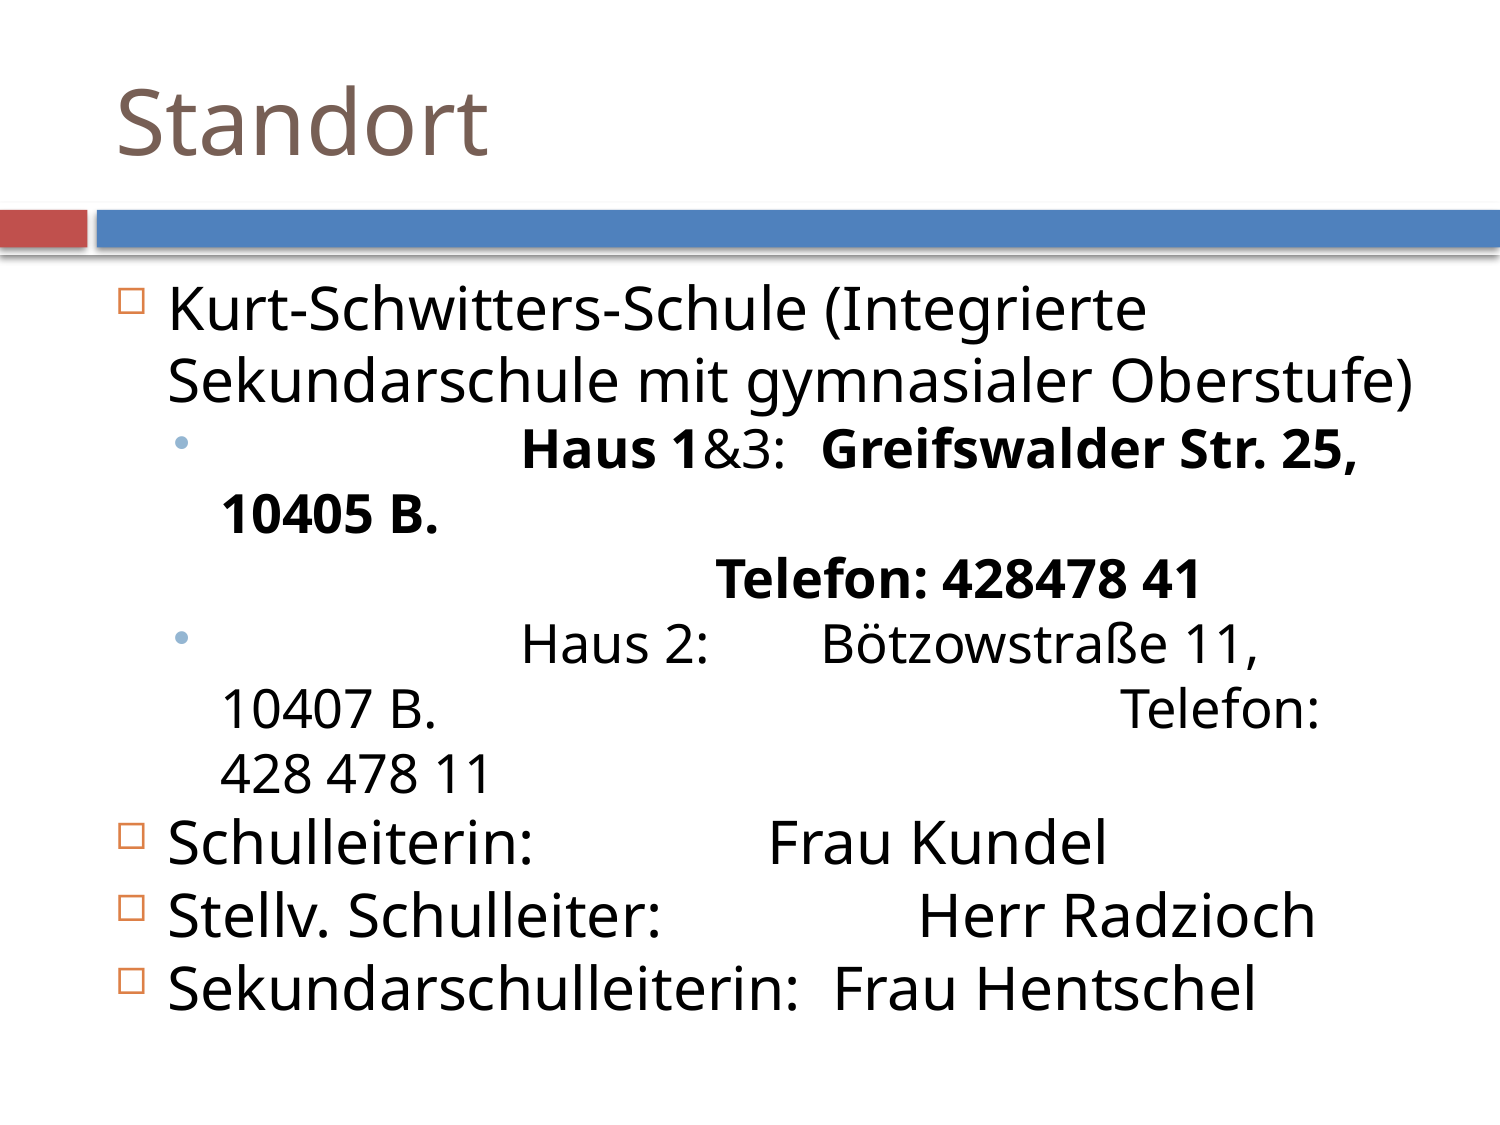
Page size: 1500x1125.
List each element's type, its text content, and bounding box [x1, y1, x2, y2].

text_box Kurt-Schwitters-Schule (Integrierte Sekundarschule mit gymnasialer Oberstufe) Haus 1&3: Greifswalder Str. 25, 10405 B. Telefon: 428478 41 Haus 2: Bötzowstraße 11, 10407 B. Telefon: 428 478 11 Schulleiterin: Frau Kundel Stellv. Schulleiter: Herr Radzioch Sekundarschulleiterin: Frau Hentschel [100, 262, 1438, 1000]
text_box Standort [100, 37, 1438, 200]
